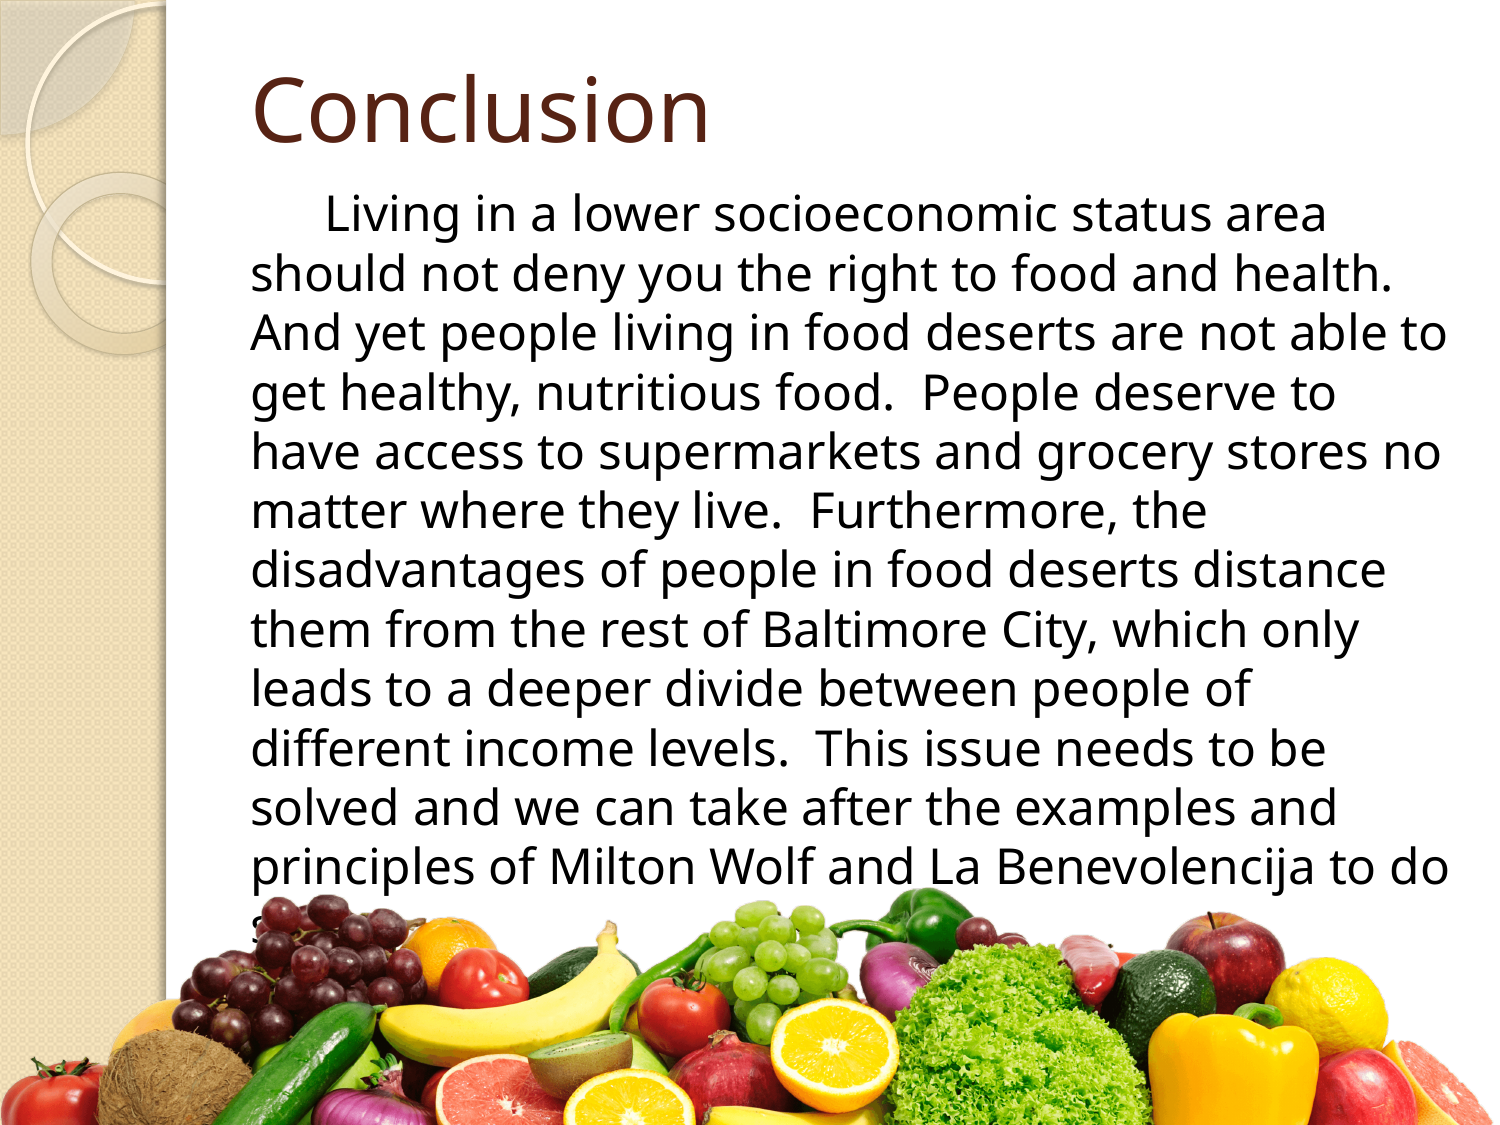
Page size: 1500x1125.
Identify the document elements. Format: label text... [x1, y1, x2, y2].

title Conclusion [235, 12, 1466, 174]
list Living in a lower socioeconomic status area should not deny you the right to food and health. And yet people living in food deserts are not able to get healthy, nutritious food. People deserve to have access to supermarkets and grocery stores no matter where they live. Furthermore, the disadvantages of people in food deserts distance them from the rest of Baltimore City, which only leads to a deeper divide between people of different income levels. This issue needs to be solved and we can take after the examples and principles of Milton Wolf and La Benevolencija to do so. [235, 174, 1466, 883]
picture [0, 885, 1500, 1125]
